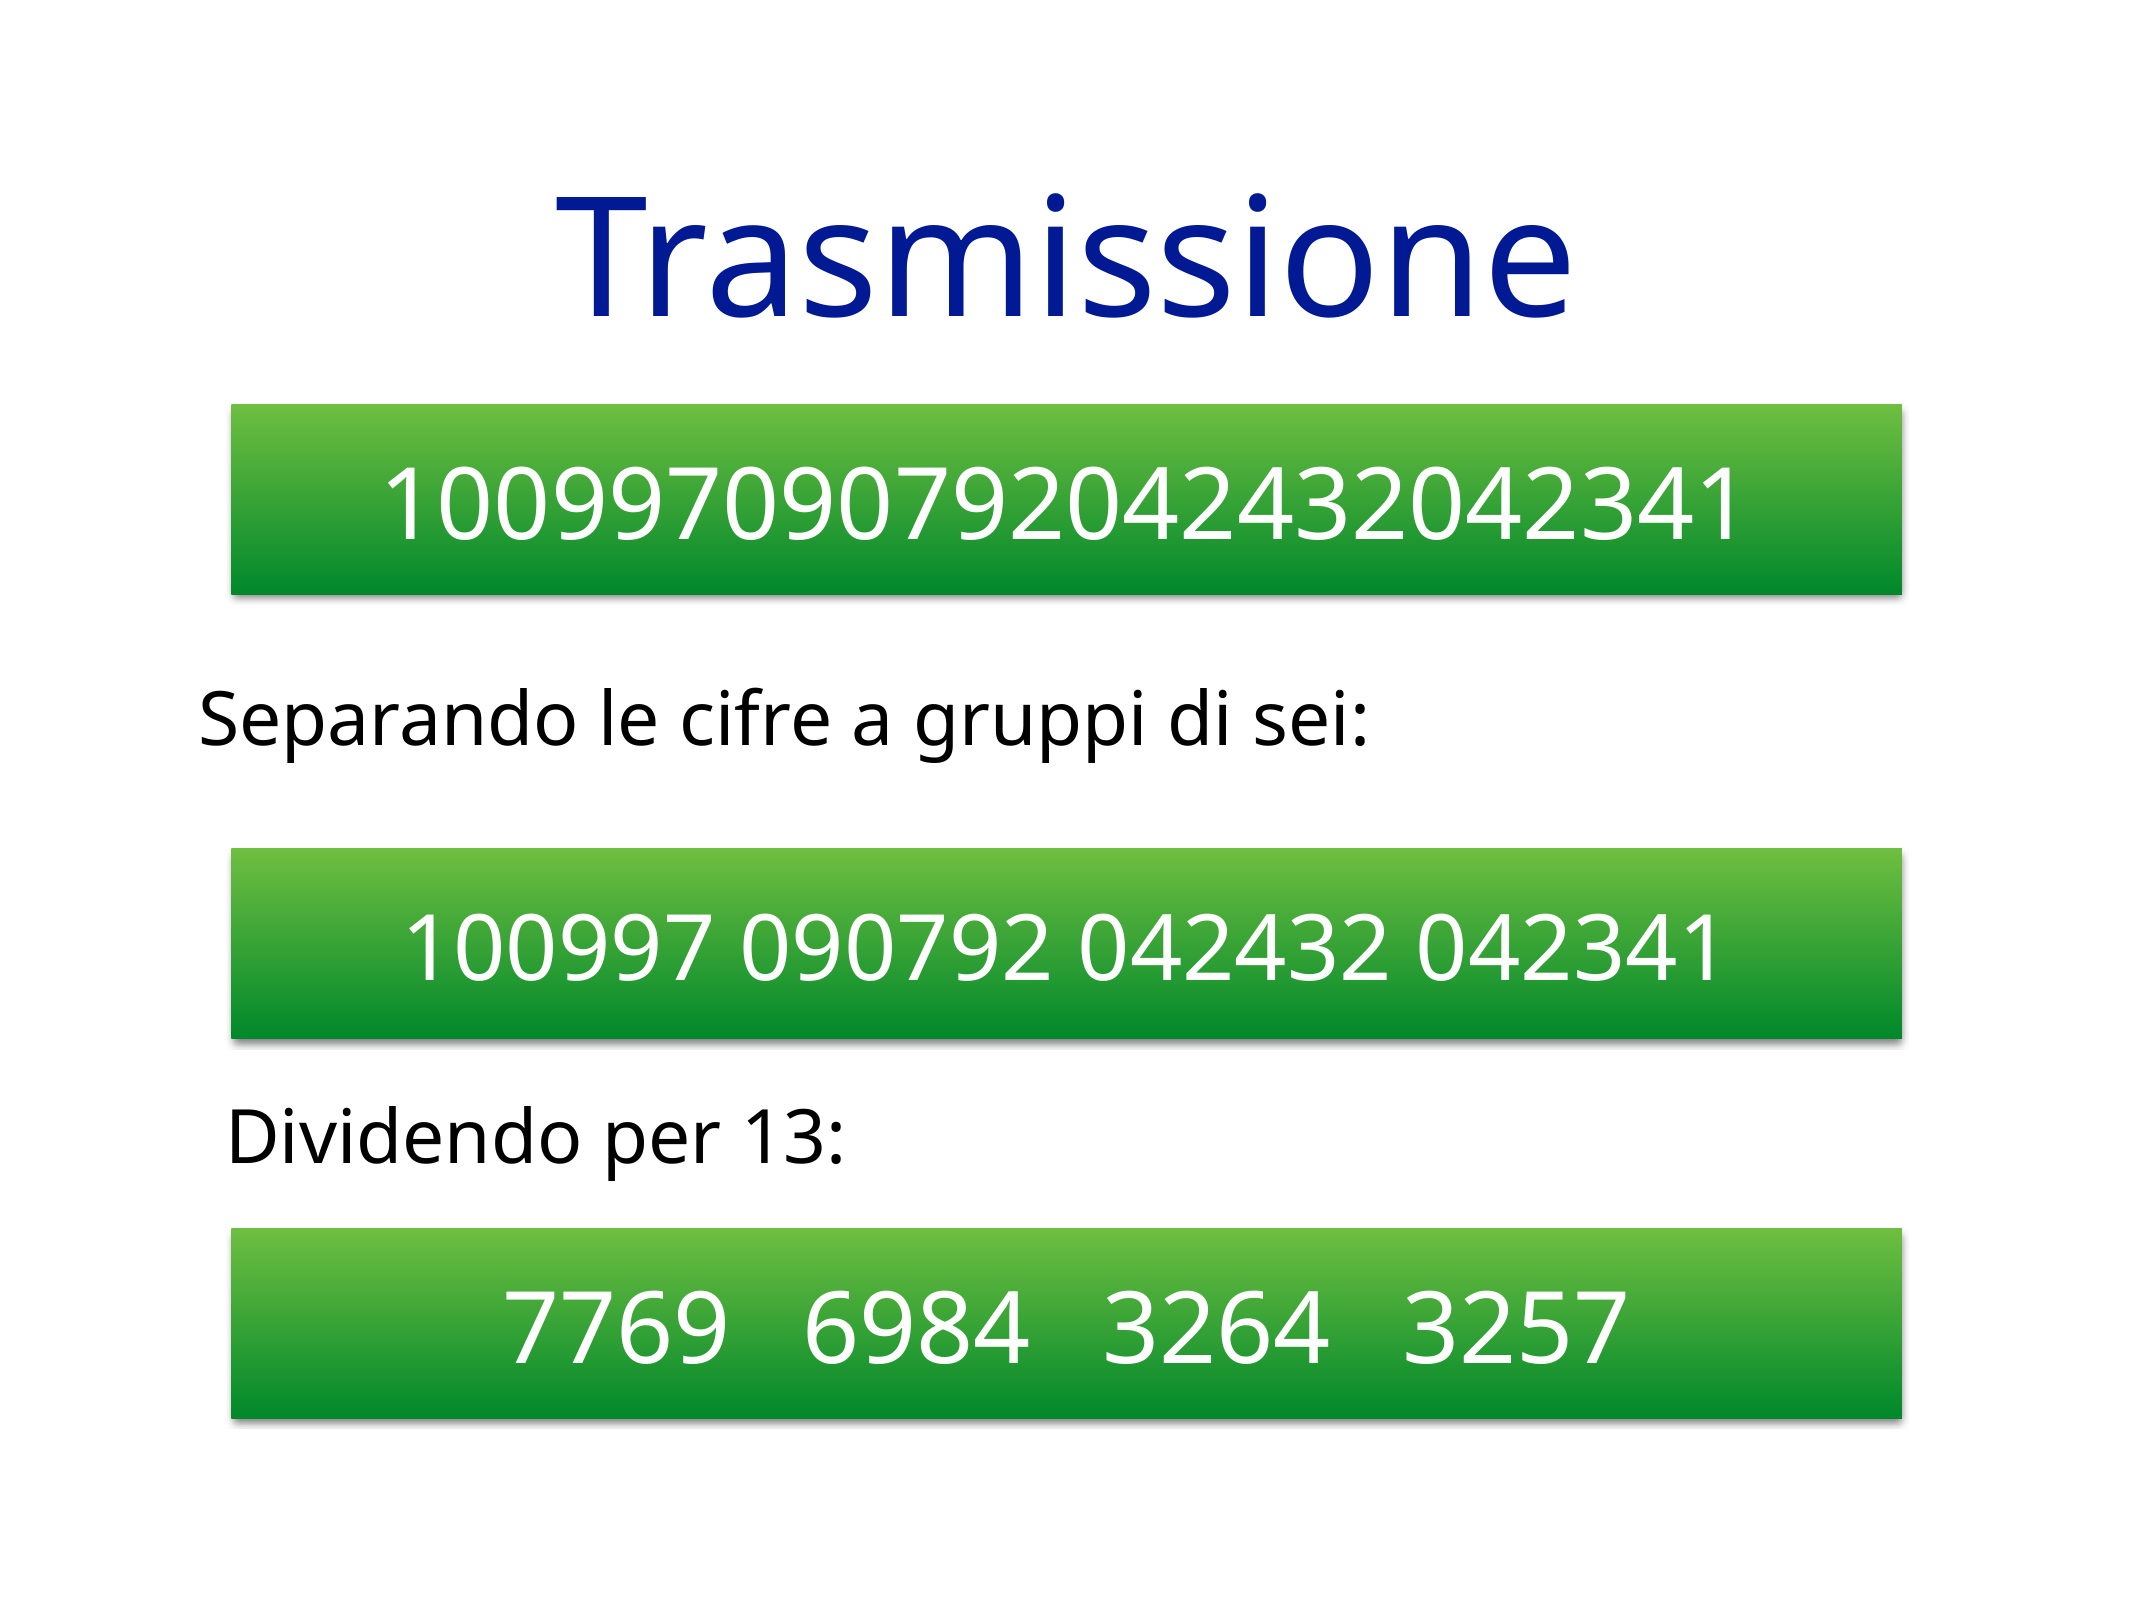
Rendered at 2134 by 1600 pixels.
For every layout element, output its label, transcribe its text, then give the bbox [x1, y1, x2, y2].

text_box Separando le cifre a gruppi di sei: [189, 662, 1380, 769]
text_box 7769 6984 3264 3257 [231, 1228, 1902, 1419]
text_box Dividendo per 13: [216, 1080, 856, 1187]
title Trasmissione [155, 72, 1978, 428]
text_box 100997 090792 042432 042341 [231, 848, 1902, 1039]
text_box 100997090792042432042341 [231, 404, 1902, 595]
